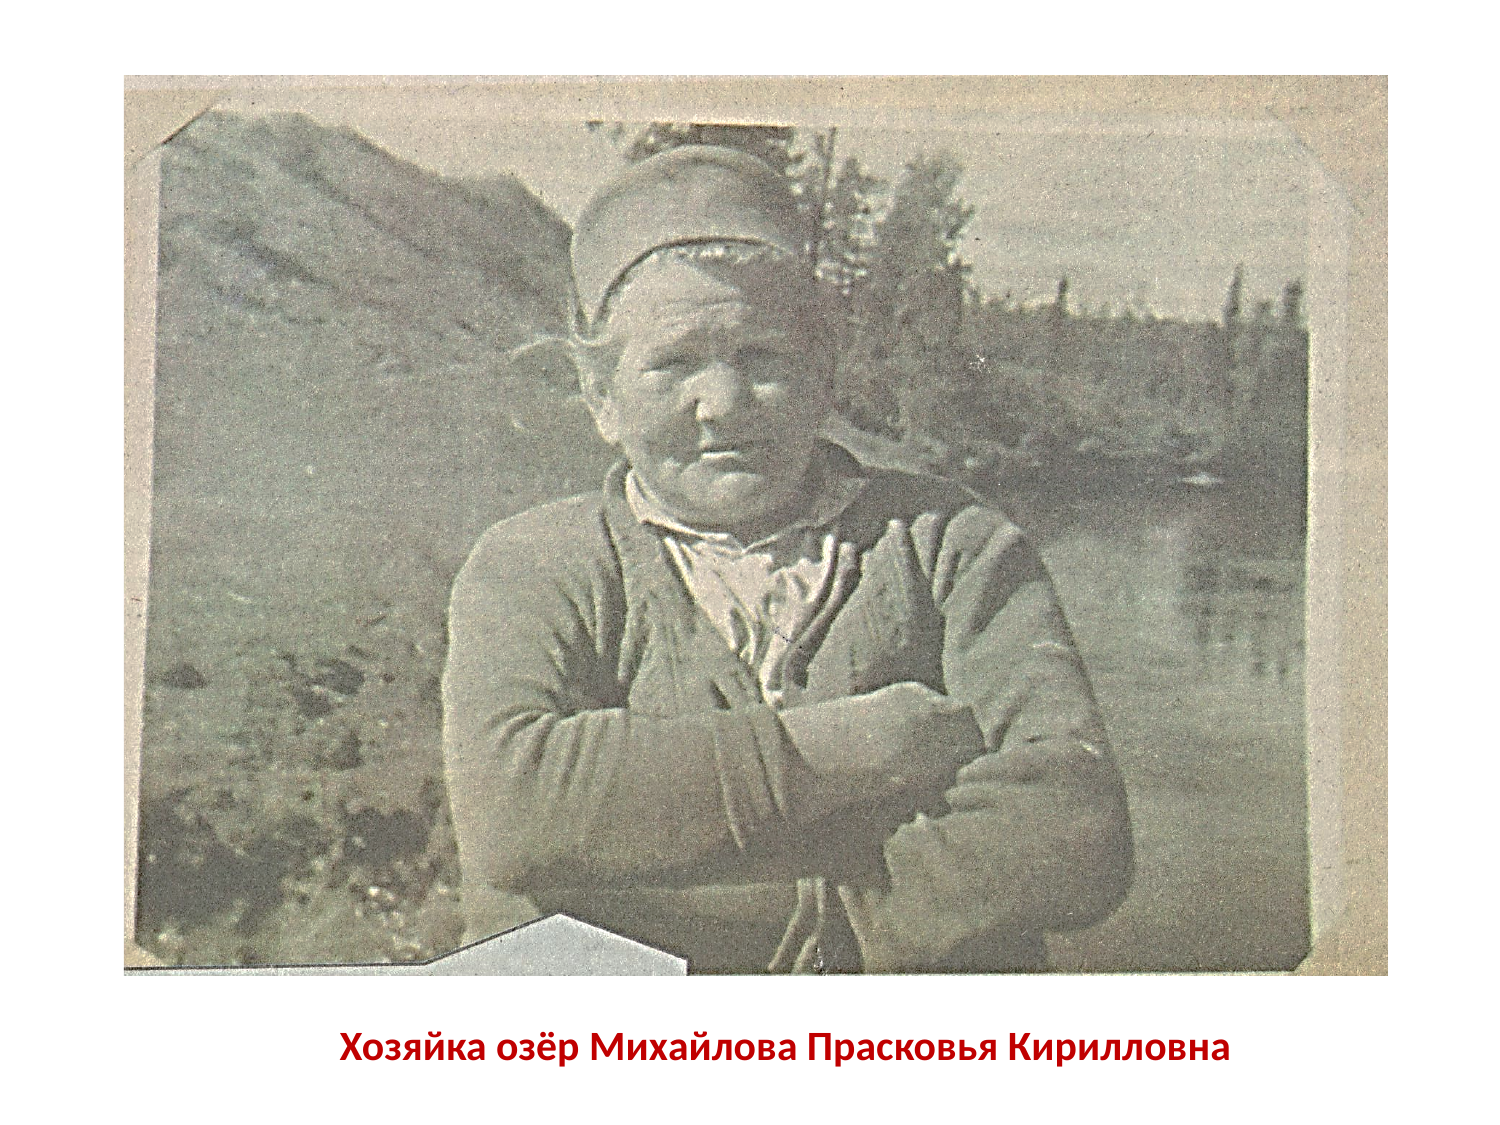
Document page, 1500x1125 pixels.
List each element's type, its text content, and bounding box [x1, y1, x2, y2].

picture [123, 75, 1389, 977]
text_box Хозяйка озёр Михайлова Прасковья Кирилловна [182, 1011, 1388, 1077]
